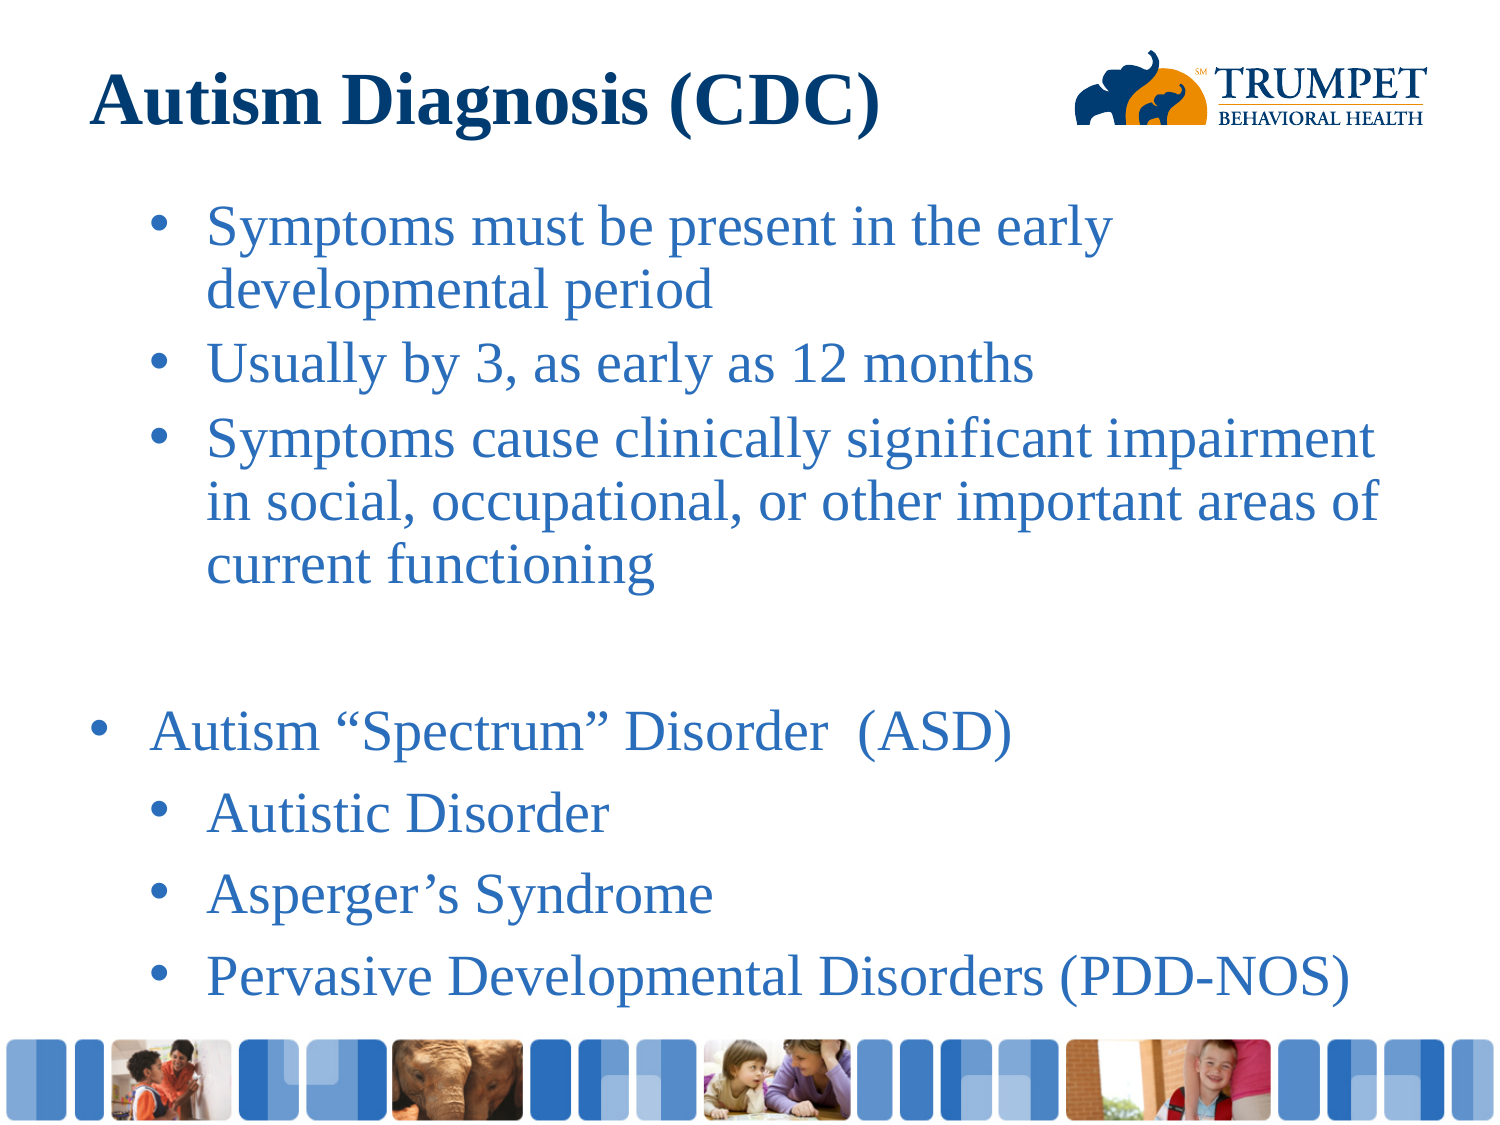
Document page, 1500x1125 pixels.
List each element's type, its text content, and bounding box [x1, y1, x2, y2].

list Symptoms must be present in the early developmental period Usually by 3, as early as 12 months Symptoms cause clinically significant impairment in social, occupational, or other important areas of current functioning Autism “Spectrum” Disorder (ASD) Autistic Disorder Asperger’s Syndrome Pervasive Developmental Disorders (PDD-NOS) [75, 187, 1450, 1071]
title Autism Diagnosis (CDC) [75, 42, 1425, 143]
picture [0, 1033, 1500, 1125]
